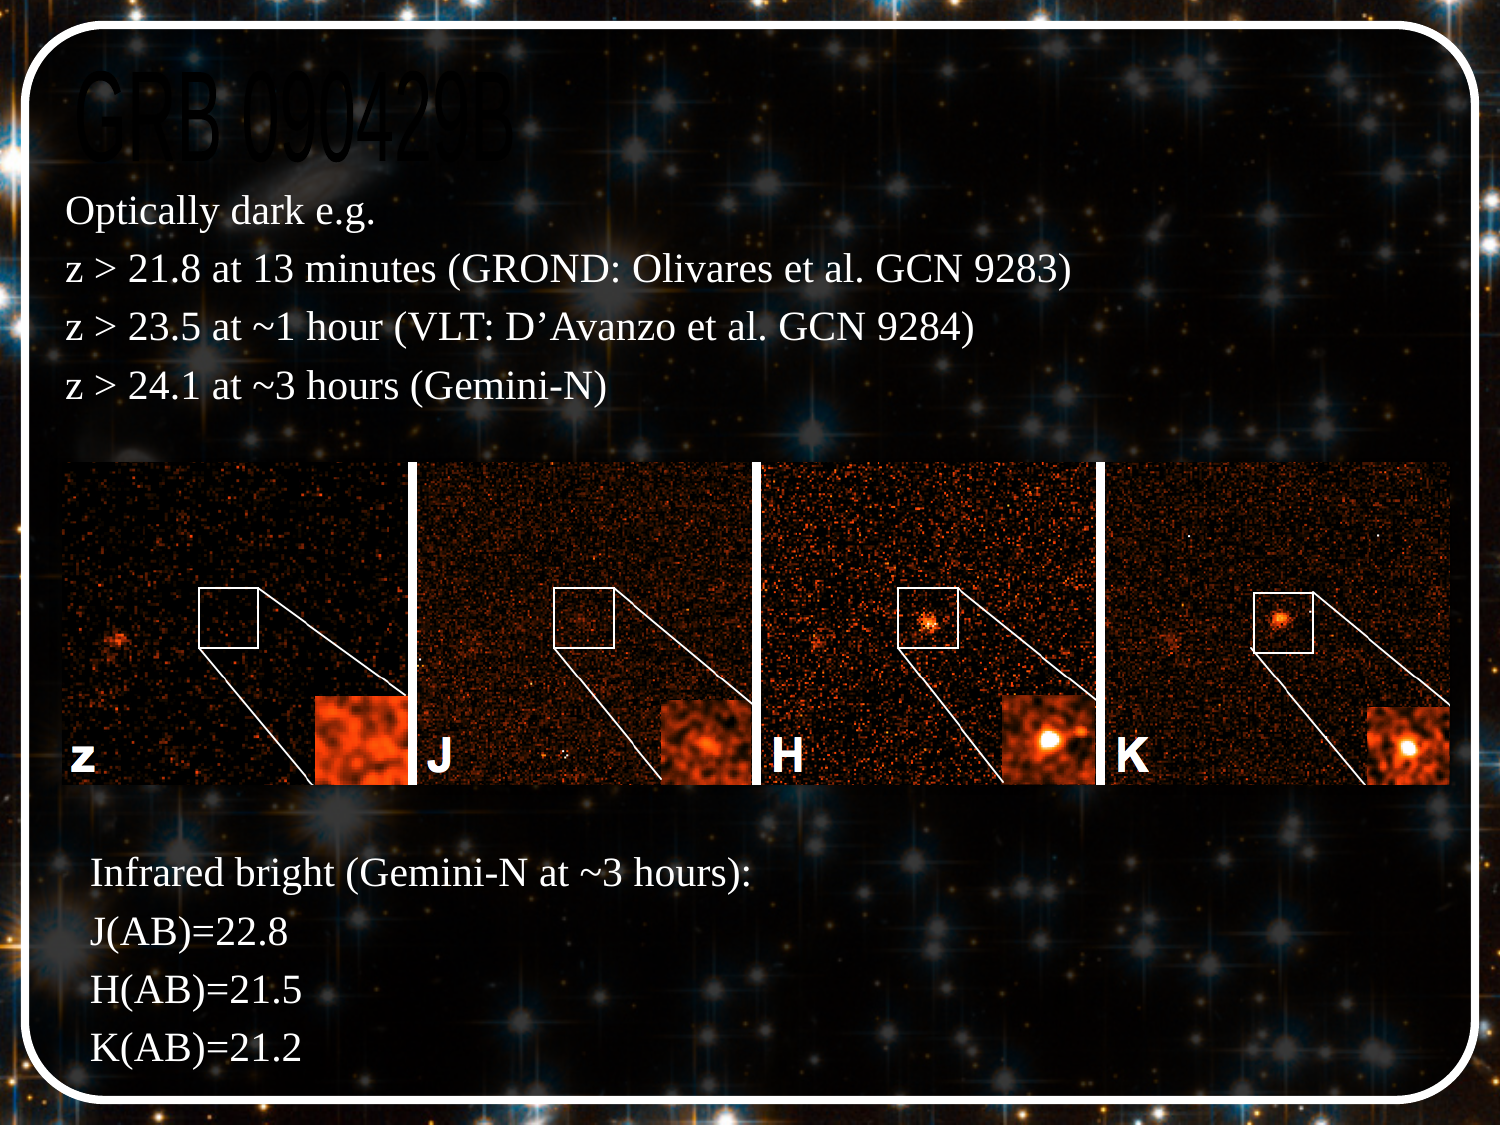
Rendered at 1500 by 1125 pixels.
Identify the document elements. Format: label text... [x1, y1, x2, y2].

picture [0, 0, 1500, 1125]
text_box Infrared bright (Gemini-N at ~3 hours): J(AB)=22.8 H(AB)=21.5 K(AB)=21.2 [75, 837, 1463, 1088]
list Optically dark e.g. z > 21.8 at 13 minutes (GROND: Olivares et al. GCN 9283) z > 23.5 at ~1 hour (VLT: D’Avanzo et al. GCN 9284) z > 24.1 at ~3 hours (Gemini-N) [49, 174, 1413, 851]
